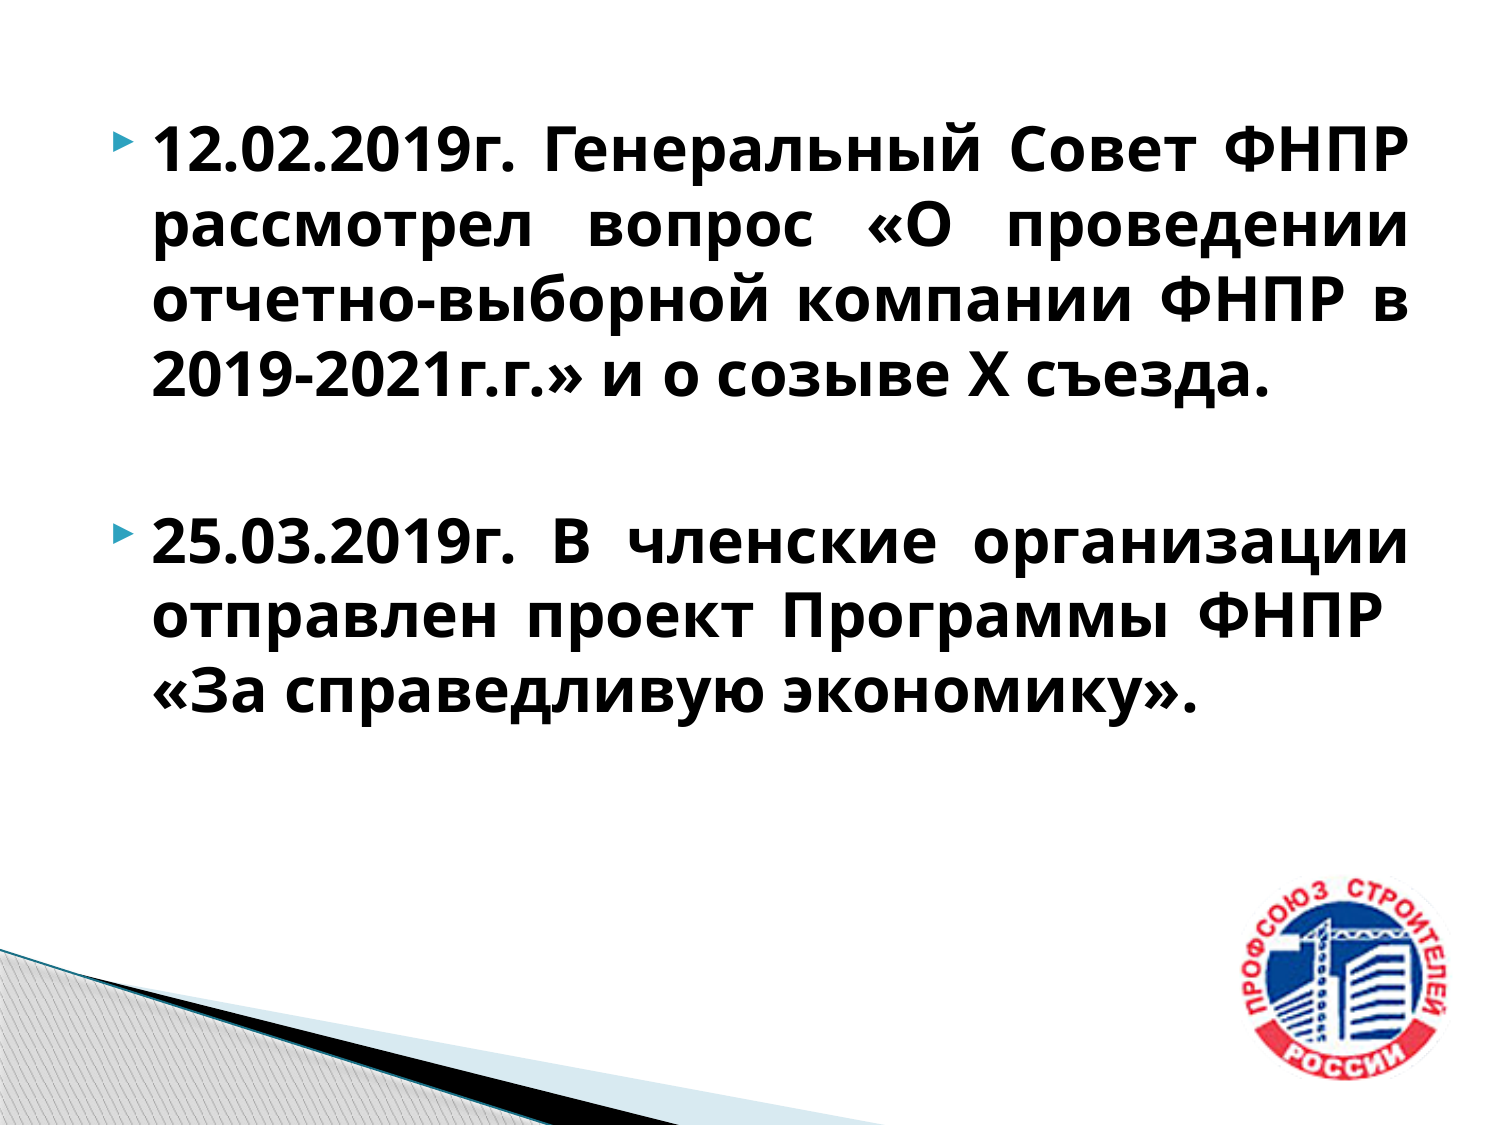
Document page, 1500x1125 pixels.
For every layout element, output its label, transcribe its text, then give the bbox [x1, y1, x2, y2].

picture [1233, 869, 1459, 1087]
list 12.02.2019г. Генеральный Совет ФНПР рассмотрел вопрос «О проведении отчетно-выборной компании ФНПР в 2019-2021г.г.» и о созыве Х съезда. 25.03.2019г. В членские организации отправлен проект Программы ФНПР «За справедливую экономику». [76, 101, 1427, 929]
